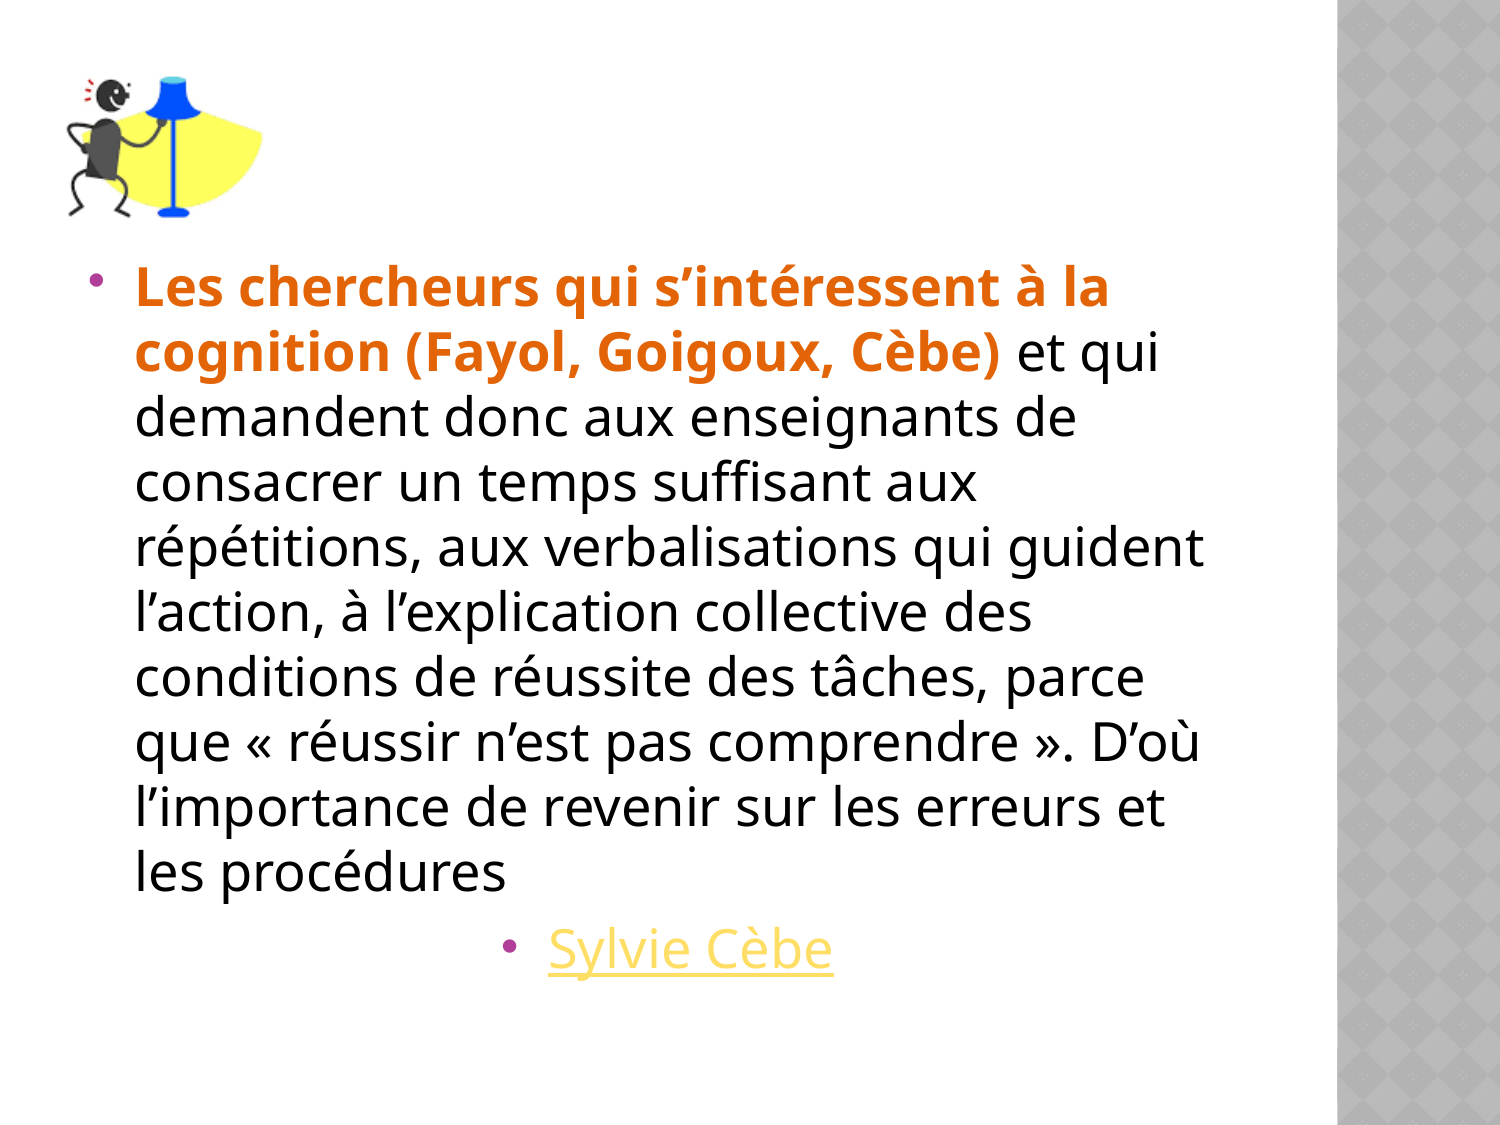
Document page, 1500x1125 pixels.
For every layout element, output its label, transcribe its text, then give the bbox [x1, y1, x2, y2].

picture [52, 65, 271, 252]
list Les chercheurs qui s’intéressent à la cognition (Fayol, Goigoux, Cèbe) et qui demandent donc aux enseignants de consacrer un temps suffisant aux répétitions, aux verbalisations qui guident l’action, à l’explication collective des conditions de réussite des tâches, parce que « réussir n’est pas comprendre ». D’où l’importance de revenir sur les erreurs et les procédures Sylvie Cèbe [75, 90, 1263, 1059]
